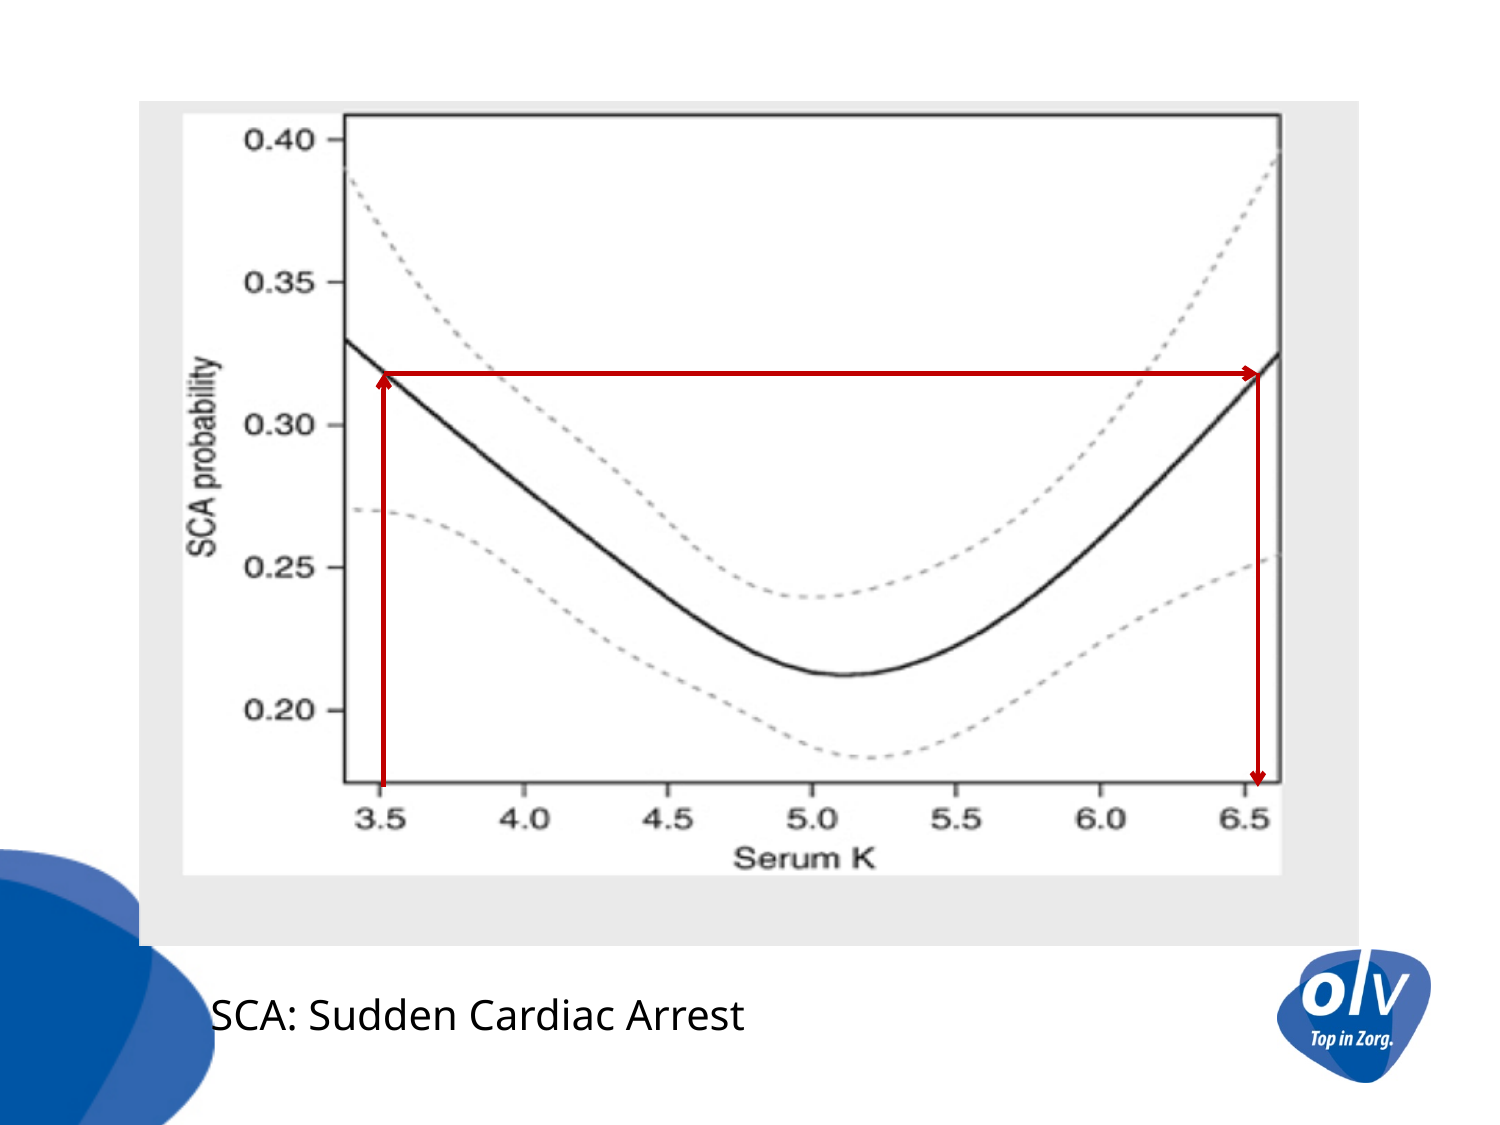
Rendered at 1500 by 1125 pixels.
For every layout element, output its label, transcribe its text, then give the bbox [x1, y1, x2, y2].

picture [1277, 949, 1431, 1083]
text_box SCA: Sudden Cardiac Arrest [195, 981, 760, 1046]
picture [0, 101, 1359, 1125]
